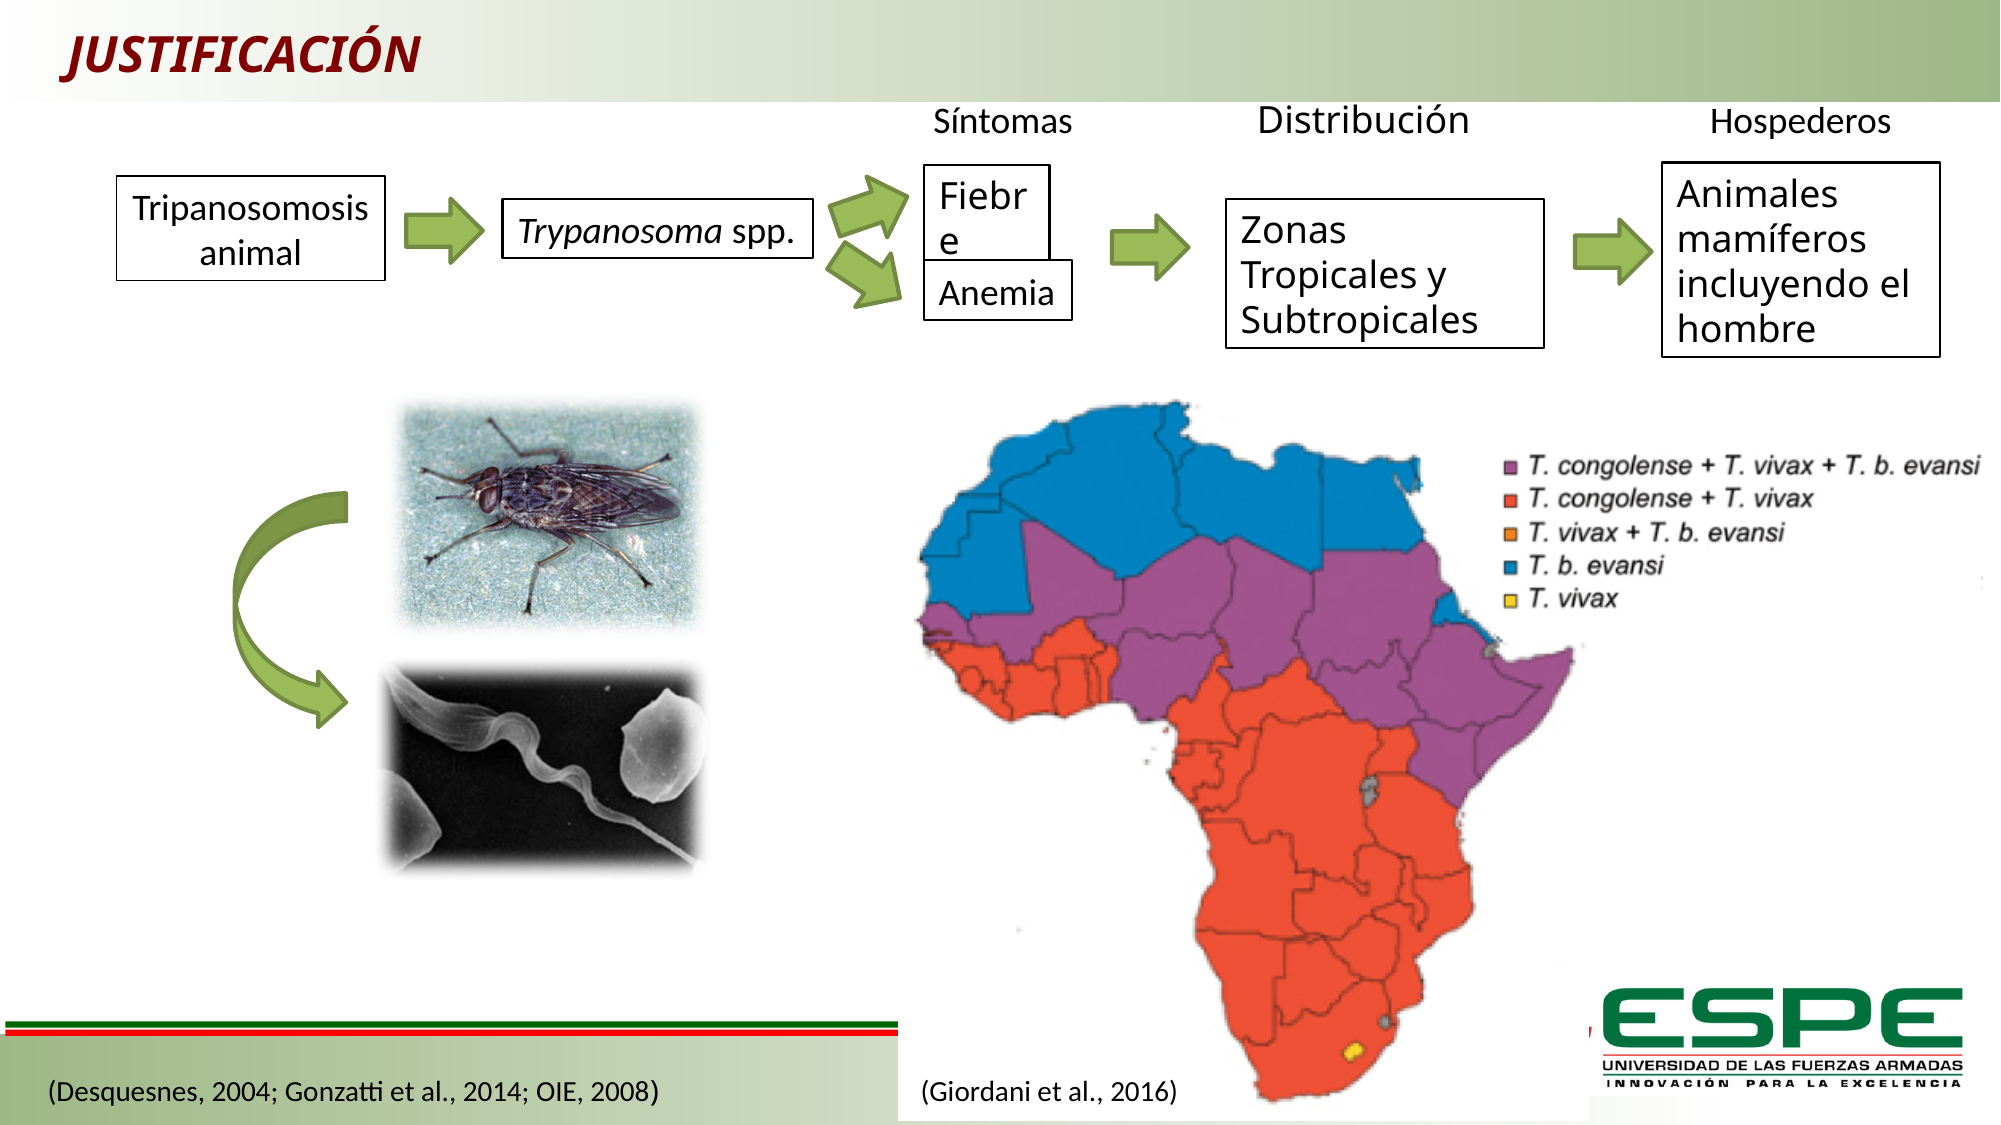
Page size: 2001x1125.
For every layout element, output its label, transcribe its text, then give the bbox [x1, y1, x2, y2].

text_box [1572, 217, 1654, 286]
text_box Fiebre [922, 163, 1052, 258]
text_box JUSTIFICACIÓN [52, 15, 450, 91]
text_box [827, 174, 910, 240]
text_box Zonas Tropicales y Subtropicales [1224, 196, 1546, 350]
text_box Tripanosomosis animal [114, 174, 387, 283]
picture [384, 391, 712, 640]
text_box Animales mamíferos incluyendo el hombre [1660, 160, 1942, 359]
text_box [232, 491, 349, 730]
text_box Distribución [1242, 88, 1486, 149]
text_box Trypanosoma spp. [500, 196, 815, 260]
text_box [825, 240, 902, 310]
text_box Síntomas [918, 88, 1088, 149]
picture [372, 655, 712, 882]
text_box [1109, 213, 1191, 282]
text_box Anemia [922, 258, 1074, 322]
text_box [404, 196, 485, 265]
picture [897, 389, 1984, 1122]
text_box (Desquesnes, 2004; Gonzatti et al., 2014; OIE, 2008) [32, 1065, 674, 1115]
text_box Hospederos [1695, 88, 1907, 149]
